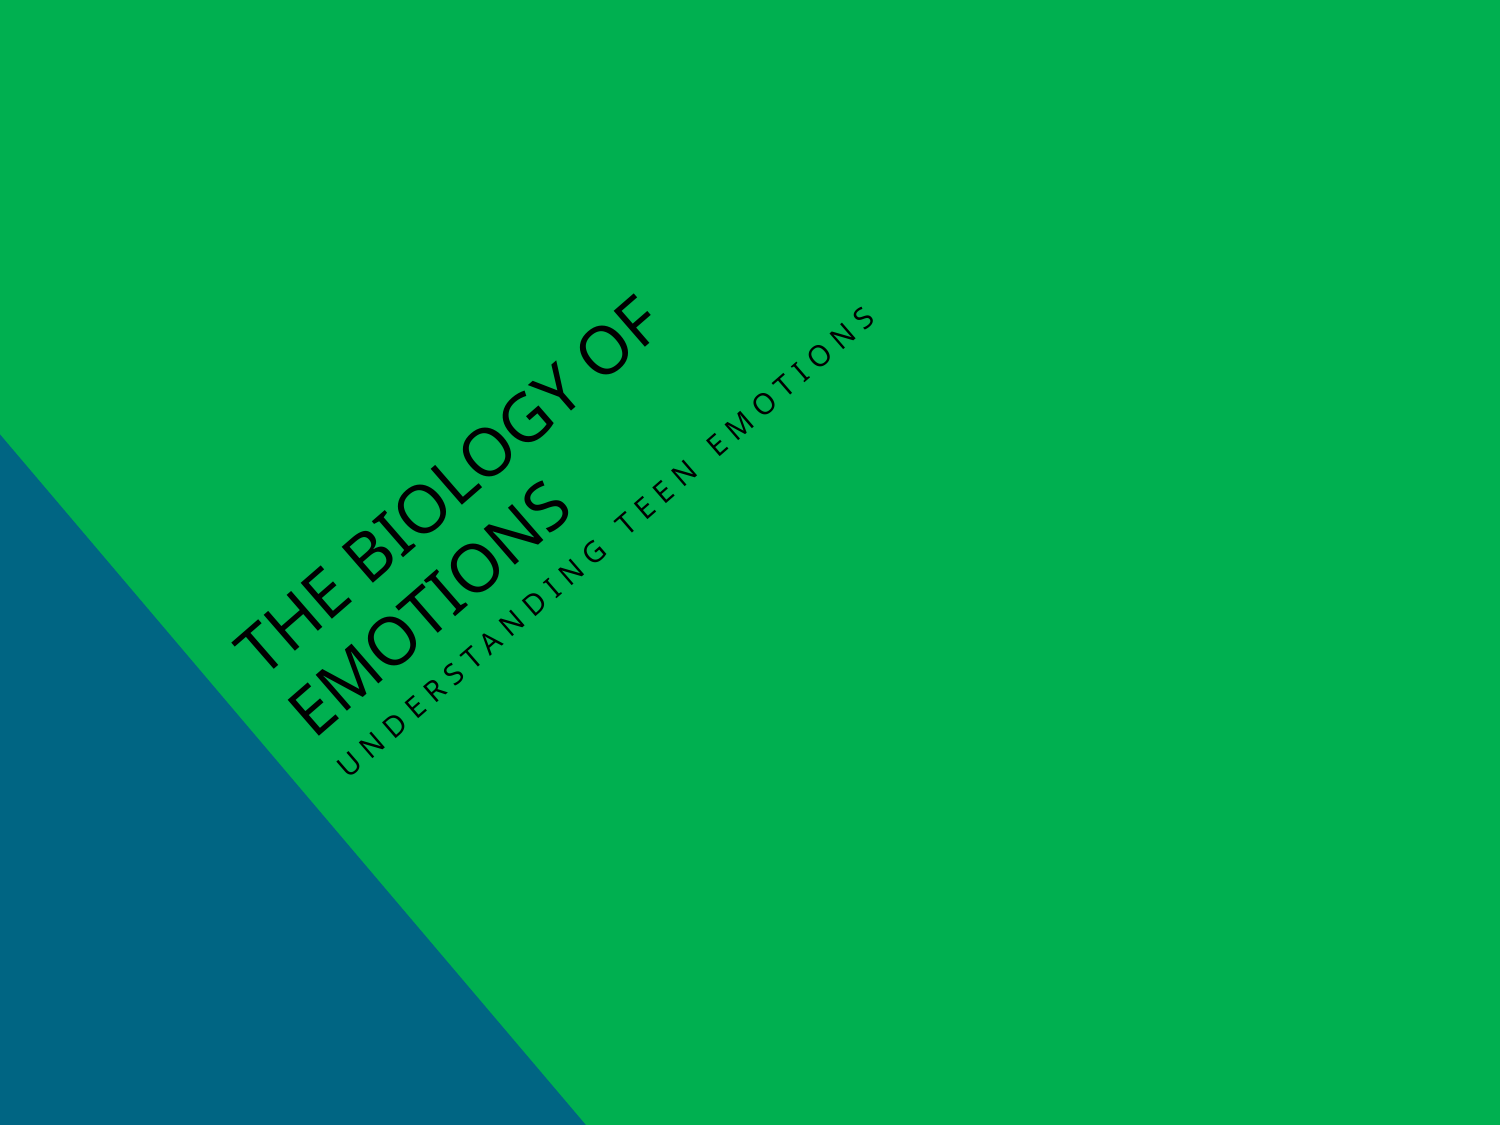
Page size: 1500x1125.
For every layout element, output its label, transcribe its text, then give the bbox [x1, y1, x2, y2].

list Understanding teen emotions [312, 61, 1155, 803]
title The biology of emotions [183, 3, 1013, 761]
